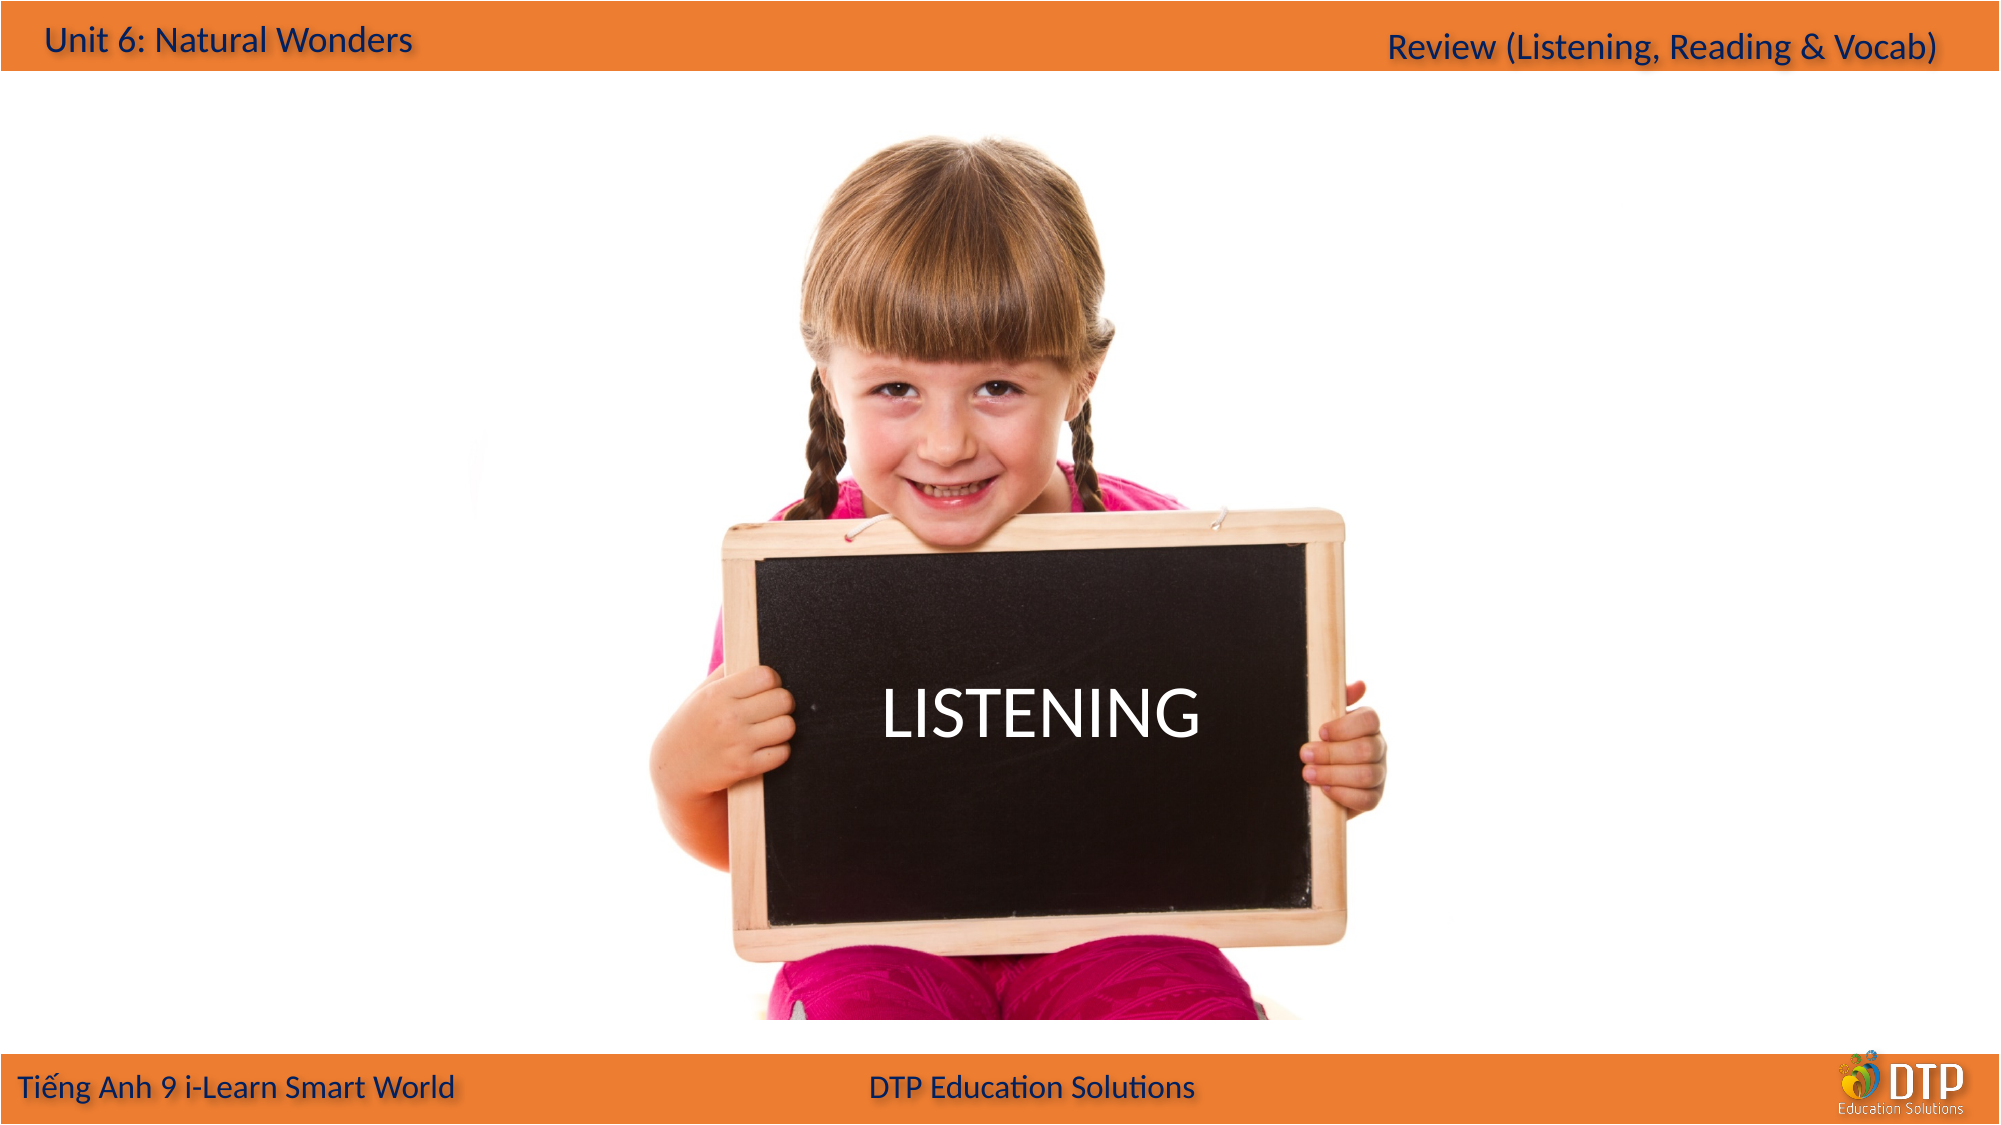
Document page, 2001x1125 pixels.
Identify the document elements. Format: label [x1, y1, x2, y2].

picture [317, 98, 1623, 1020]
picture [1839, 1050, 1963, 1114]
